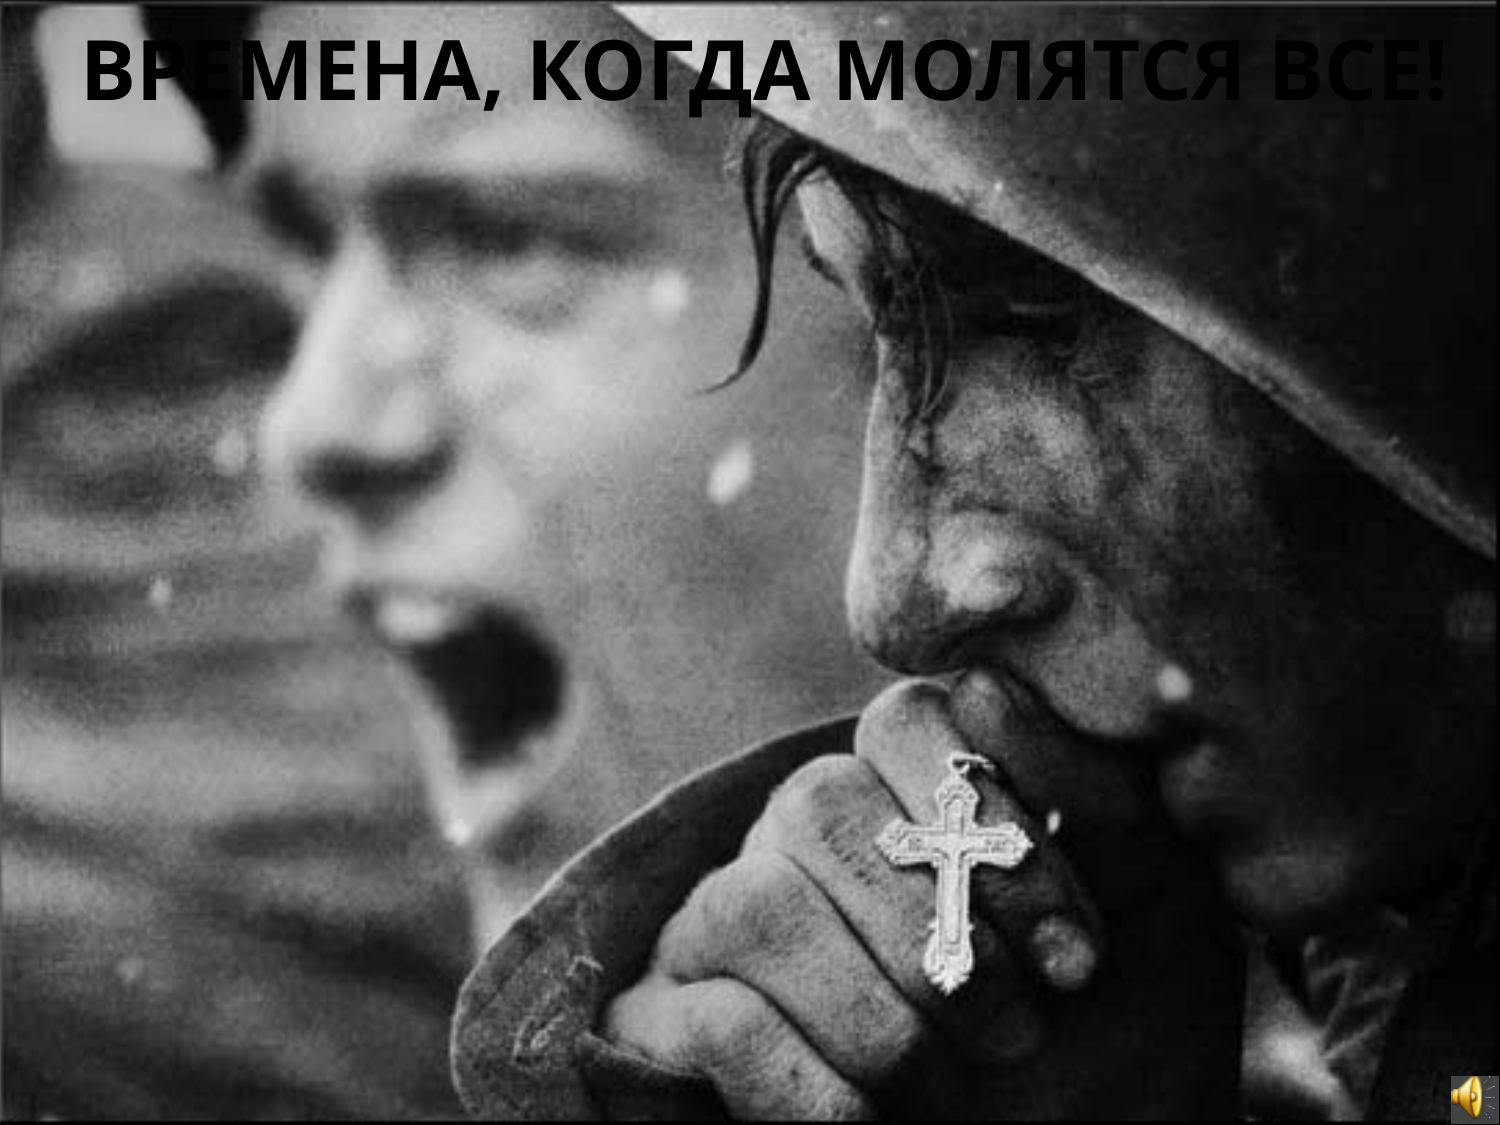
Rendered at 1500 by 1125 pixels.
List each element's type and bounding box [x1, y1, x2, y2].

picture [1449, 1074, 1500, 1125]
list [0, 0, 1500, 1125]
